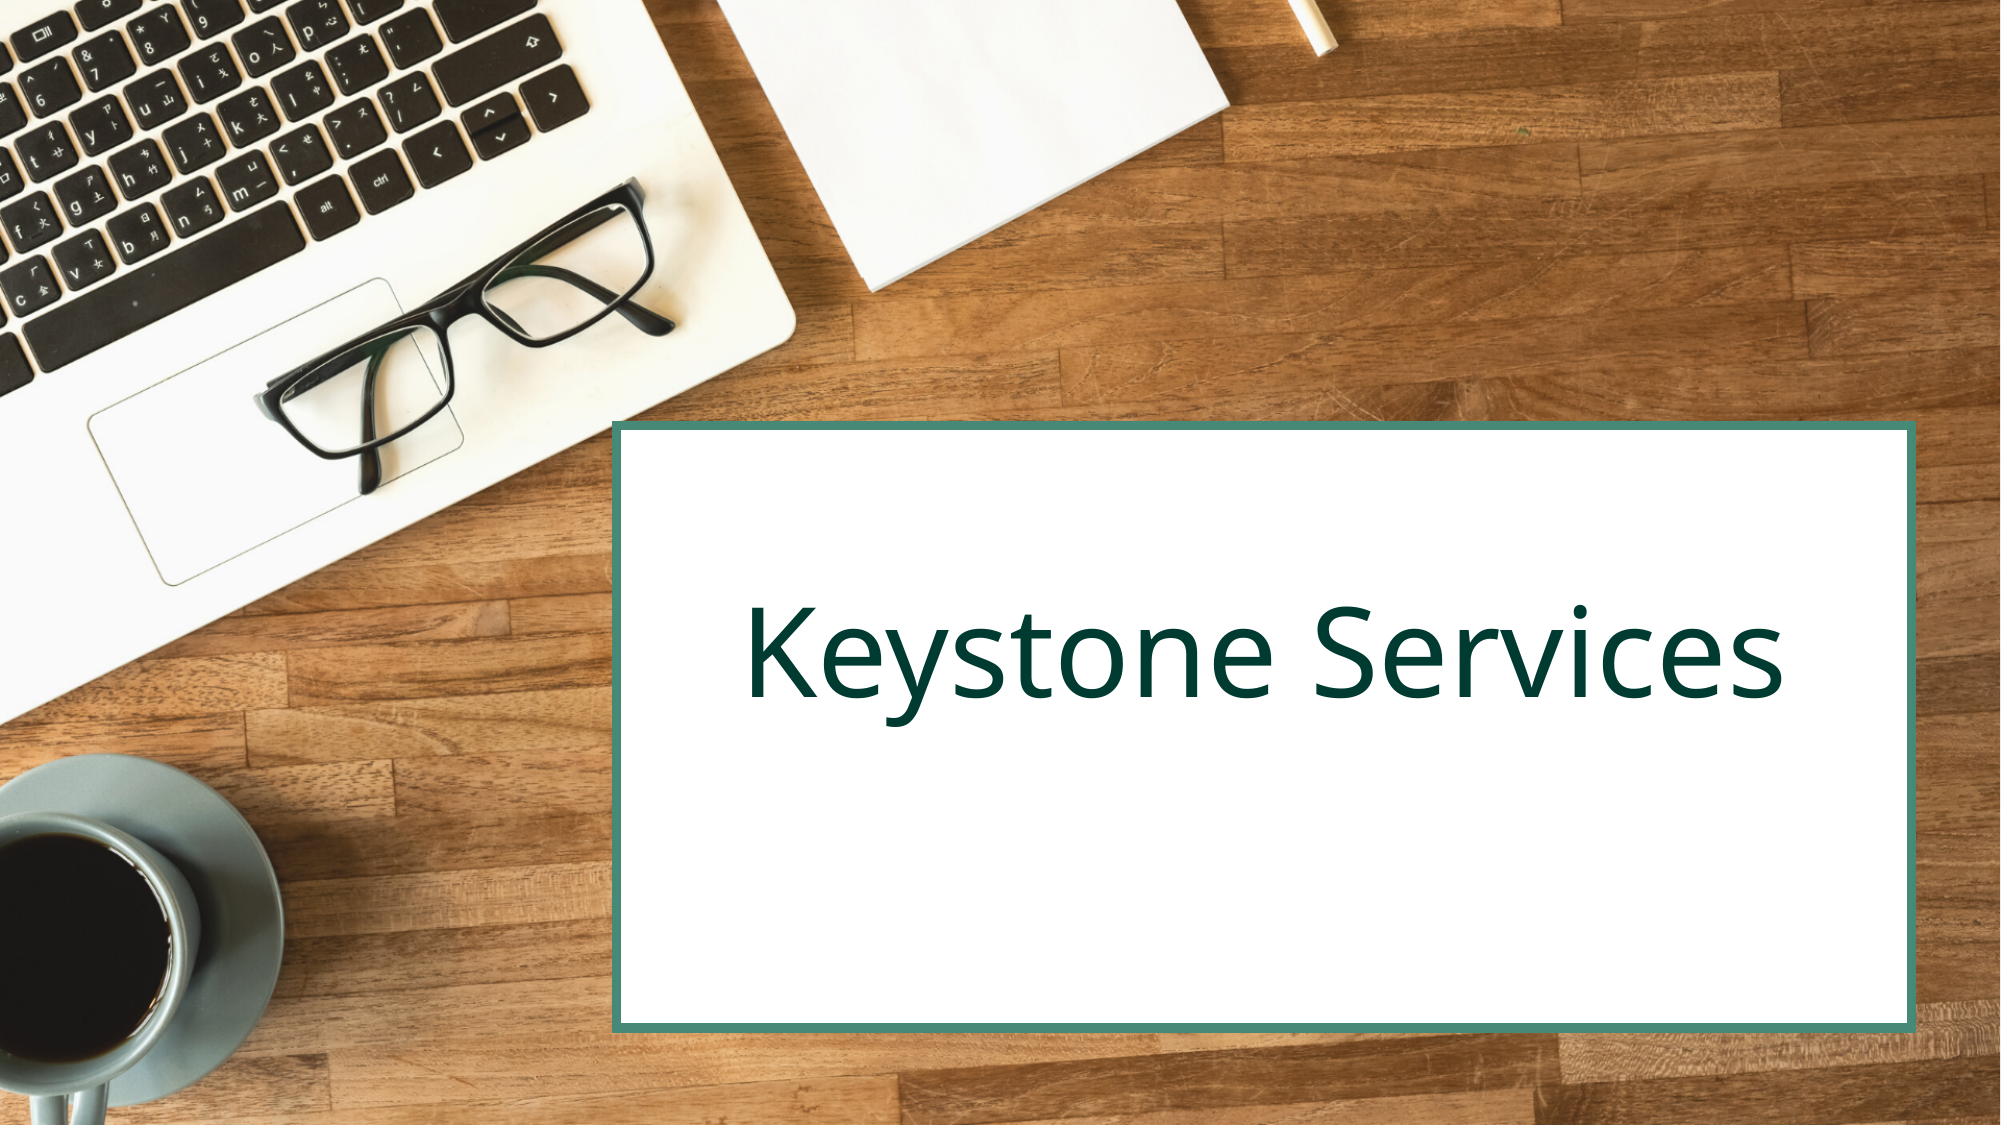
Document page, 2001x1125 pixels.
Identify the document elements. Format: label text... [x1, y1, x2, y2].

picture [0, 0, 2001, 1125]
title Keystone Services [616, 425, 1912, 888]
